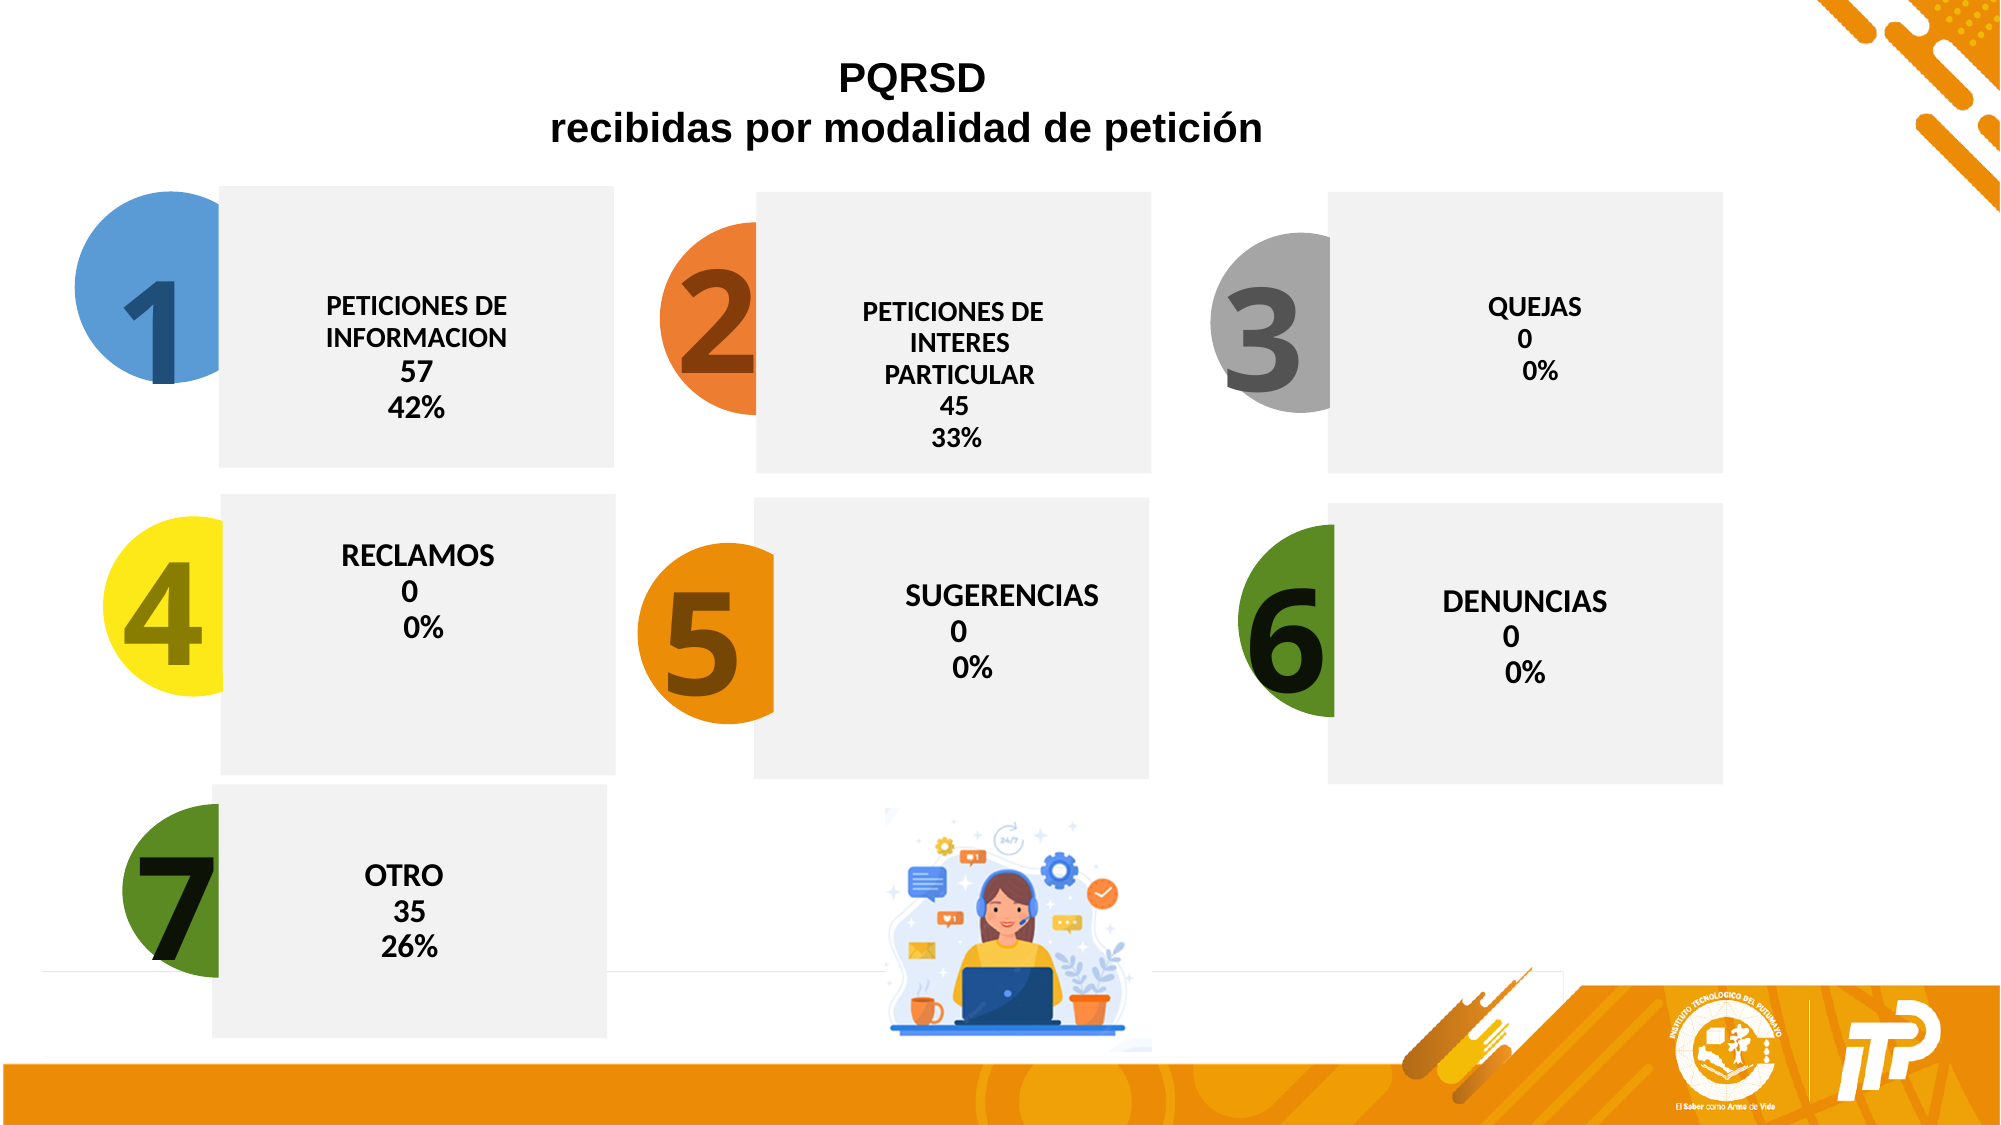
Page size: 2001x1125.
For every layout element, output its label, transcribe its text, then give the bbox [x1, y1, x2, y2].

text_box [725, 410, 757, 416]
picture [3, 0, 2000, 1125]
text_box PETICIONES DE INTERES PARTICULAR 45 33% [783, 292, 1130, 458]
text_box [122, 784, 608, 1039]
text_box 2 [661, 222, 774, 410]
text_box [1204, 191, 1726, 474]
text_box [74, 185, 615, 468]
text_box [1224, 502, 1724, 785]
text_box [637, 497, 1152, 780]
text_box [99, 493, 616, 776]
text_box [756, 191, 1152, 474]
text_box PQRSD recibidas por modalidad de petición [188, 43, 1649, 159]
